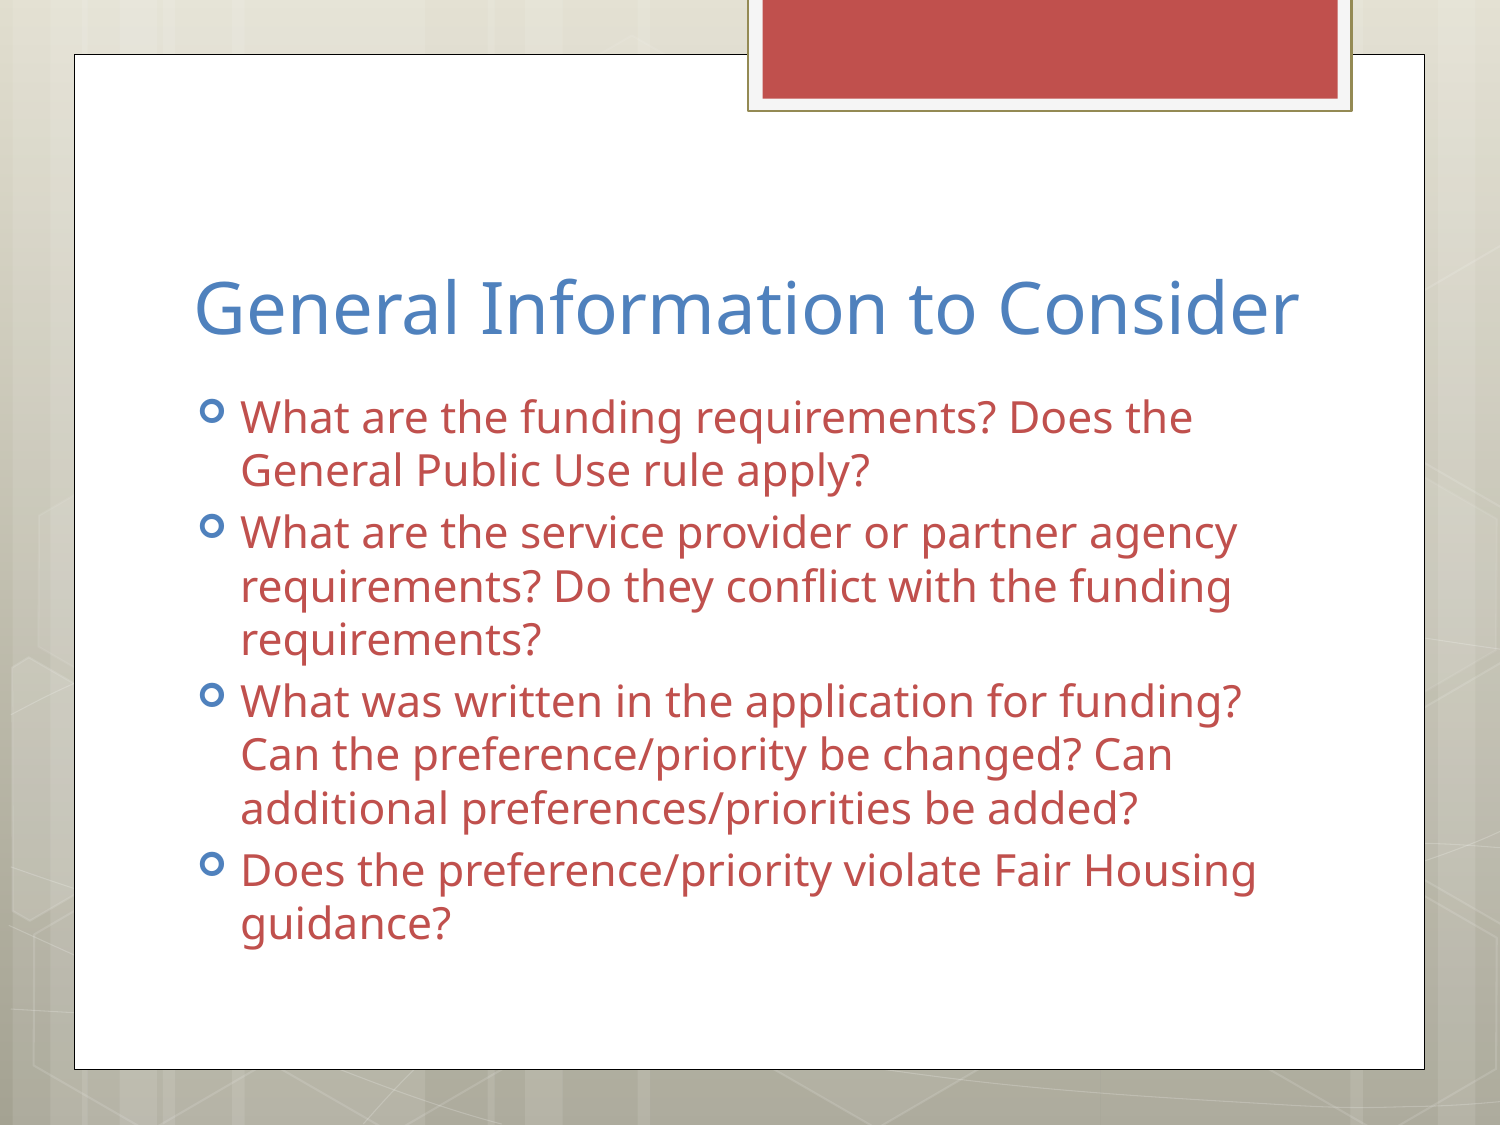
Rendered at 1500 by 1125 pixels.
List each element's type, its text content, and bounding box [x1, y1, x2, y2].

title General Information to Consider [171, 168, 1324, 357]
list What are the funding requirements? Does the General Public Use rule apply? What are the service provider or partner agency requirements? Do they conflict with the funding requirements? What was written in the application for funding? Can the preference/priority be changed? Can additional preferences/priorities be added? Does the preference/priority violate Fair Housing guidance? [171, 381, 1283, 957]
